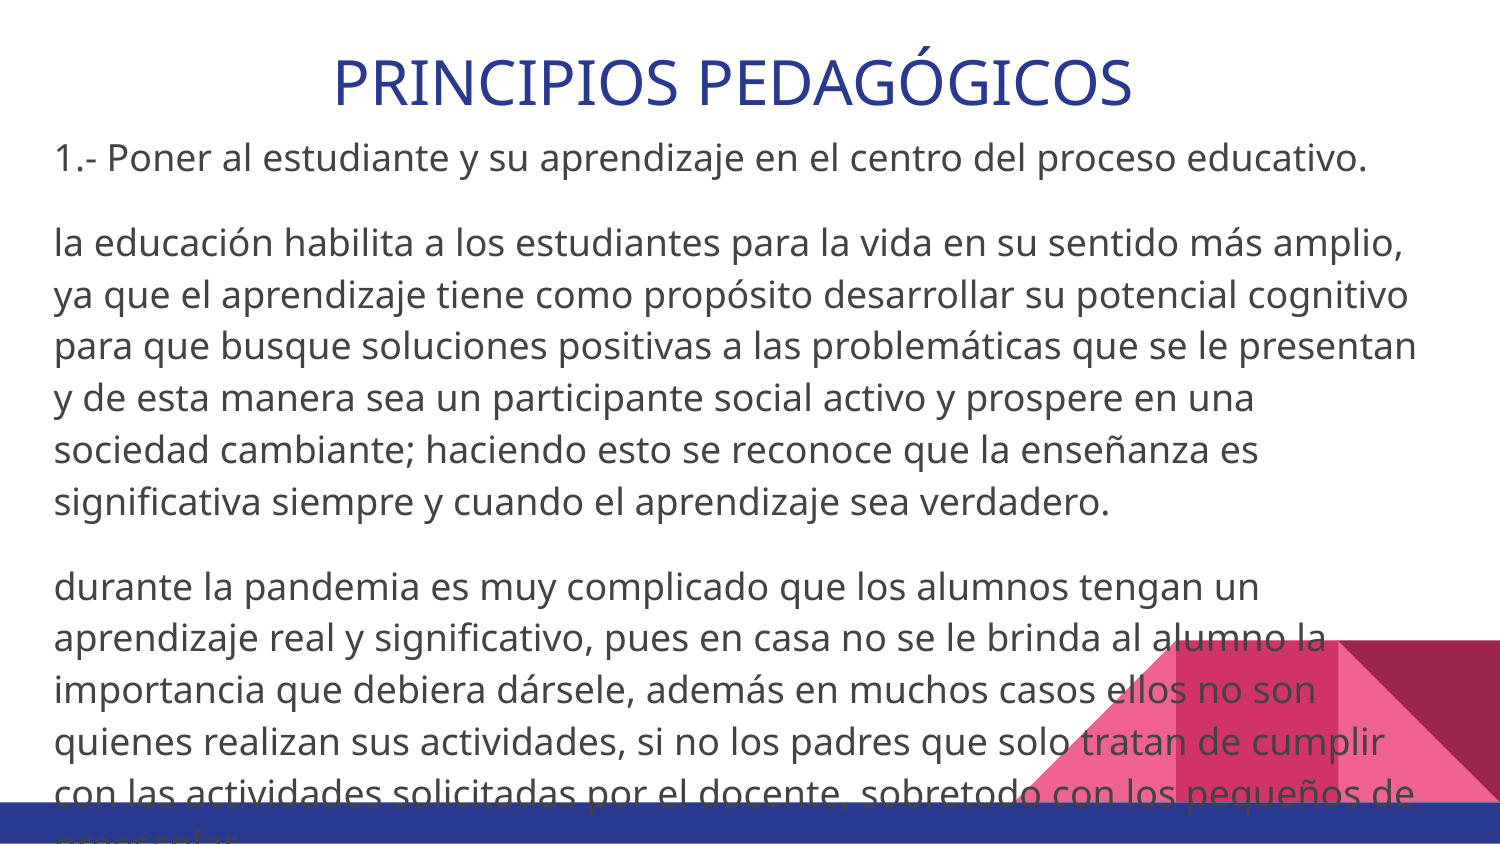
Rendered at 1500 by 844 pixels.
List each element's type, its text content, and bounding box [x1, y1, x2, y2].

list 1.- Poner al estudiante y su aprendizaje en el centro del proceso educativo. la educación habilita a los estudiantes para la vida en su sentido más amplio, ya que el aprendizaje tiene como propósito desarrollar su potencial cognitivo para que busque soluciones positivas a las problemáticas que se le presentan y de esta manera sea un participante social activo y prospere en una sociedad cambiante; haciendo esto se reconoce que la enseñanza es significativa siempre y cuando el aprendizaje sea verdadero. durante la pandemia es muy complicado que los alumnos tengan un aprendizaje real y significativo, pues en casa no se le brinda al alumno la importancia que debiera dársele, además en muchos casos ellos no son quienes realizan sus actividades, si no los padres que solo tratan de cumplir con las actividades solicitadas por el docente, sobretodo con los pequeños de preescolar [38, 112, 1437, 660]
title PRINCIPIOS PEDAGÓGICOS [51, 28, 1449, 128]
